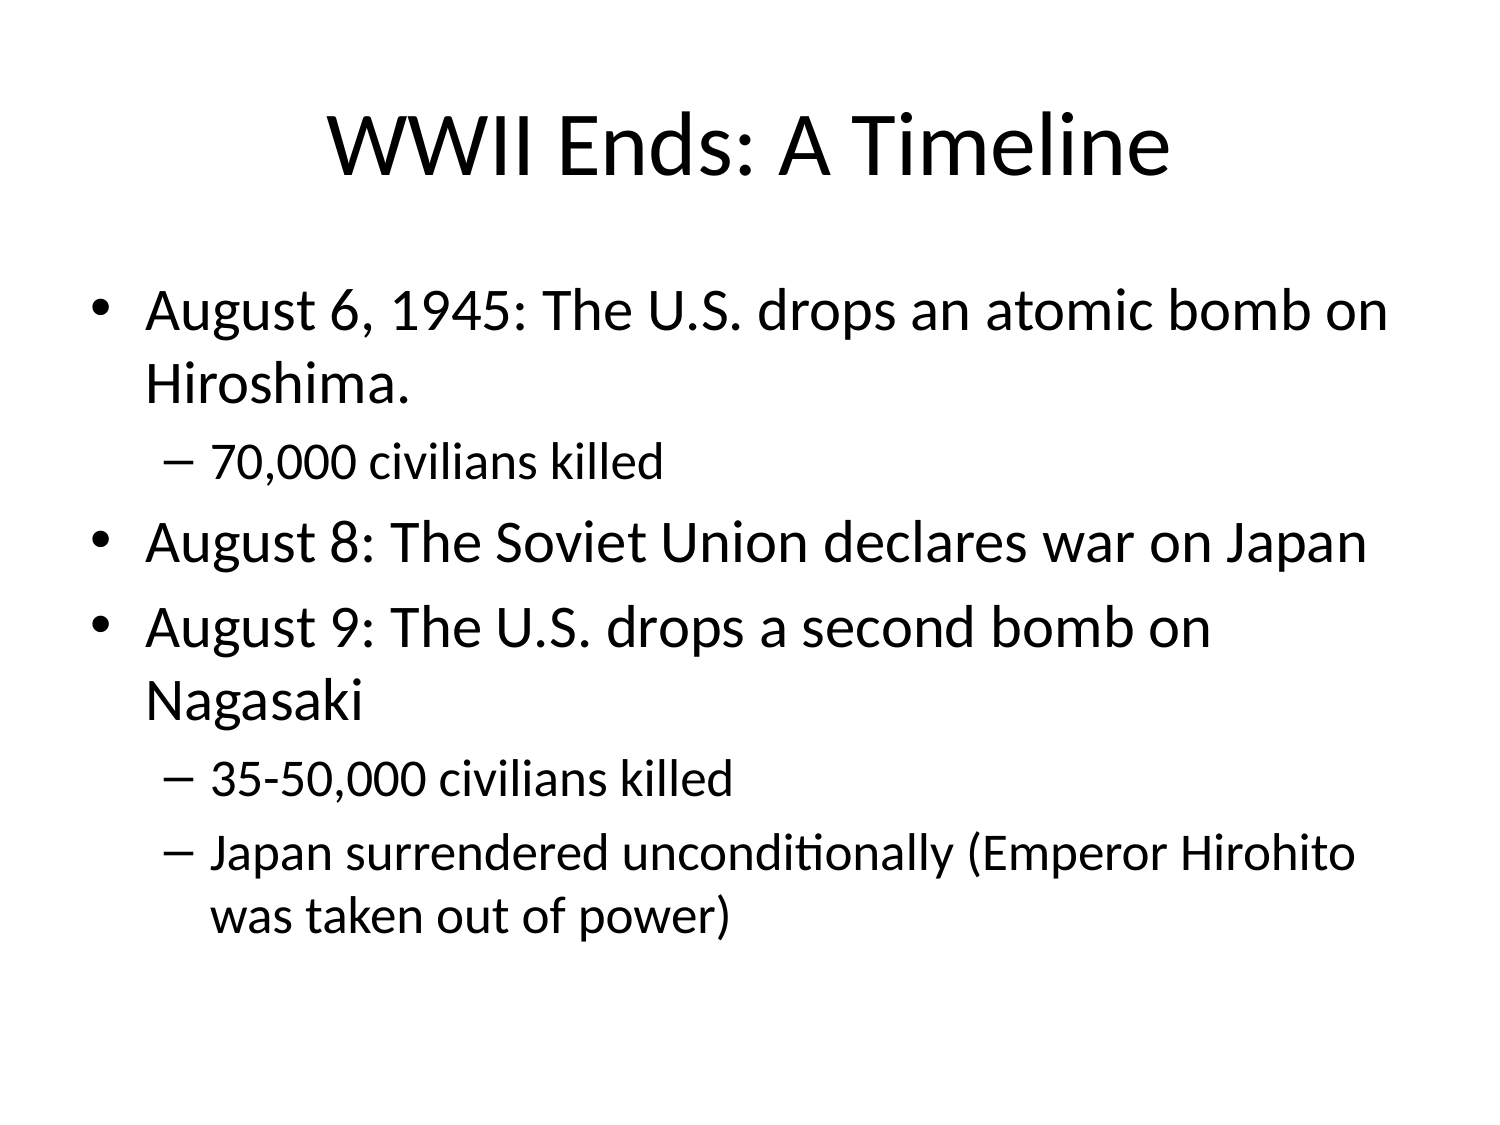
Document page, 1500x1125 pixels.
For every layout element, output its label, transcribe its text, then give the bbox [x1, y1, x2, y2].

list August 6, 1945: The U.S. drops an atomic bomb on Hiroshima. 70,000 civilians killed August 8: The Soviet Union declares war on Japan August 9: The U.S. drops a second bomb on Nagasaki 35-50,000 civilians killed Japan surrendered unconditionally (Emperor Hirohito was taken out of power) [75, 262, 1425, 1005]
title WWII Ends: A Timeline [75, 45, 1425, 233]
